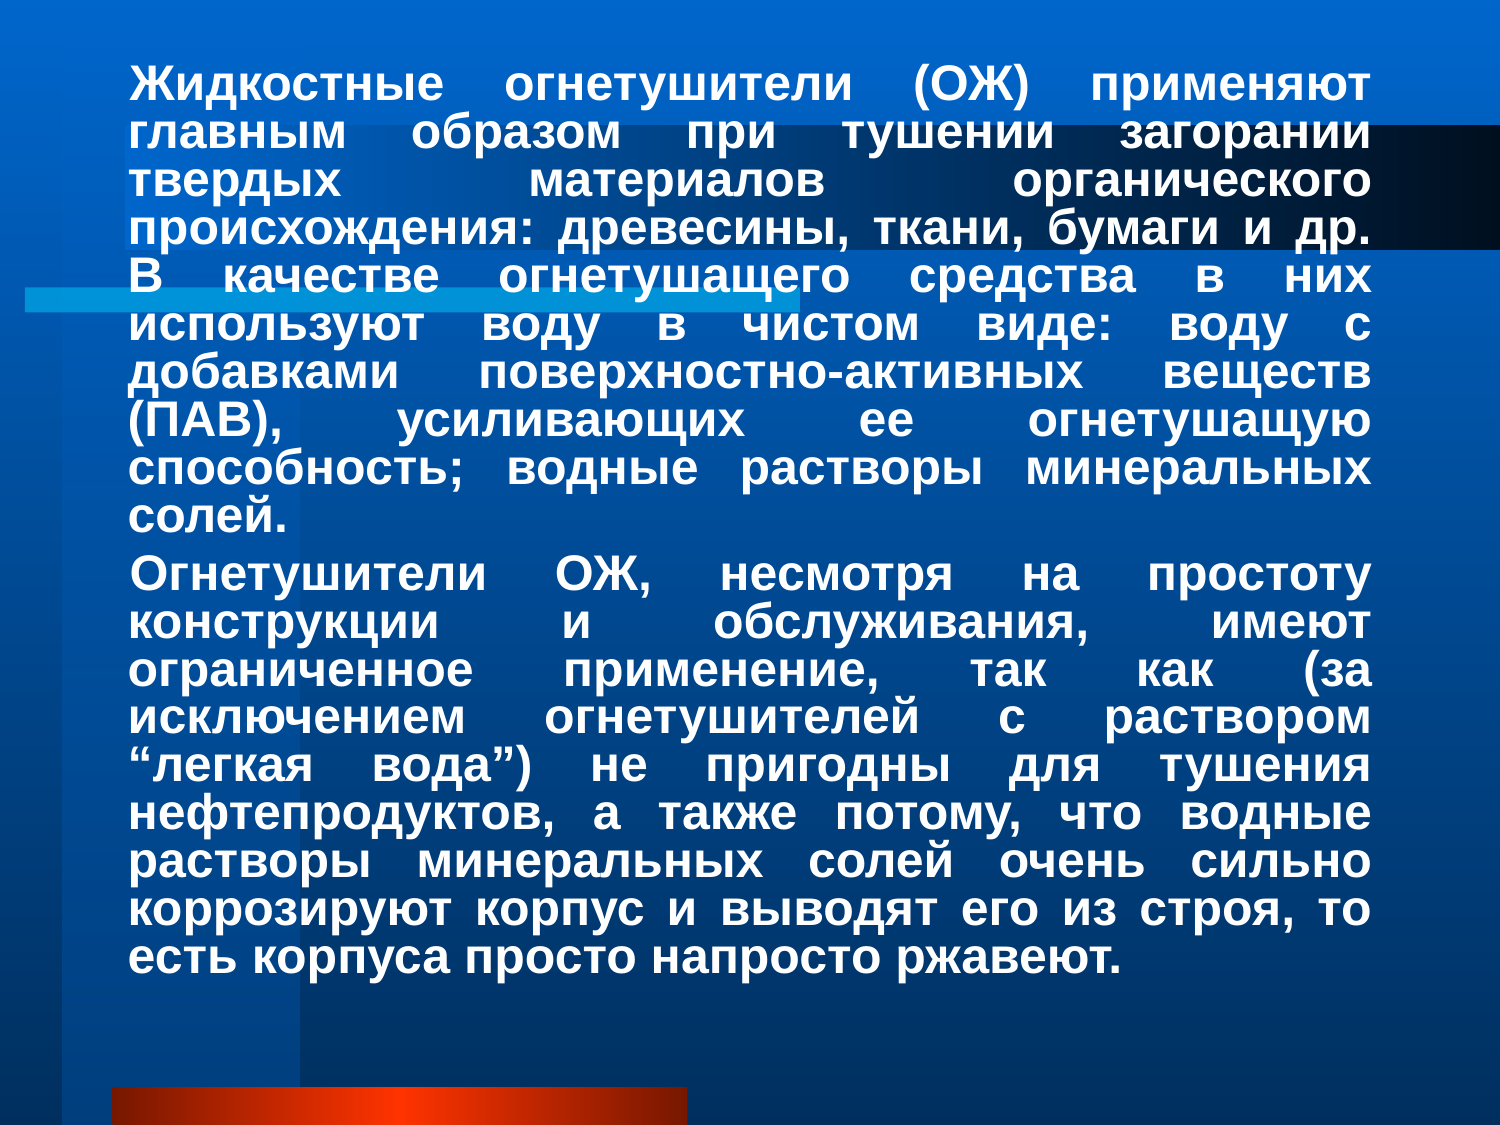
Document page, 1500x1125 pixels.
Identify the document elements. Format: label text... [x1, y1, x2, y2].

list Жидкостные огнетушители (ОЖ) применяют главным образом при тушении загорании твердых материалов органического происхождения: древесины, ткани, бумаги и др. В качестве огнетушащего средства в них используют воду в чистом виде: воду с добавками поверхностно-активных веществ (ПАВ), усиливающих ее огнетушащую способность; водные растворы минеральных солей. Огнетушители ОЖ, несмотря на простоту конструкции и обслуживания, имеют ограниченное применение, так как (за исключением огнетушителей с раствором “легкая вода”) не пригодны для тушения нефтепродуктов, а также потому, что водные растворы минеральных солей очень сильно коррозируют корпус и выводят его из строя, то есть корпуса просто напросто ржавеют. [111, 54, 1388, 1048]
